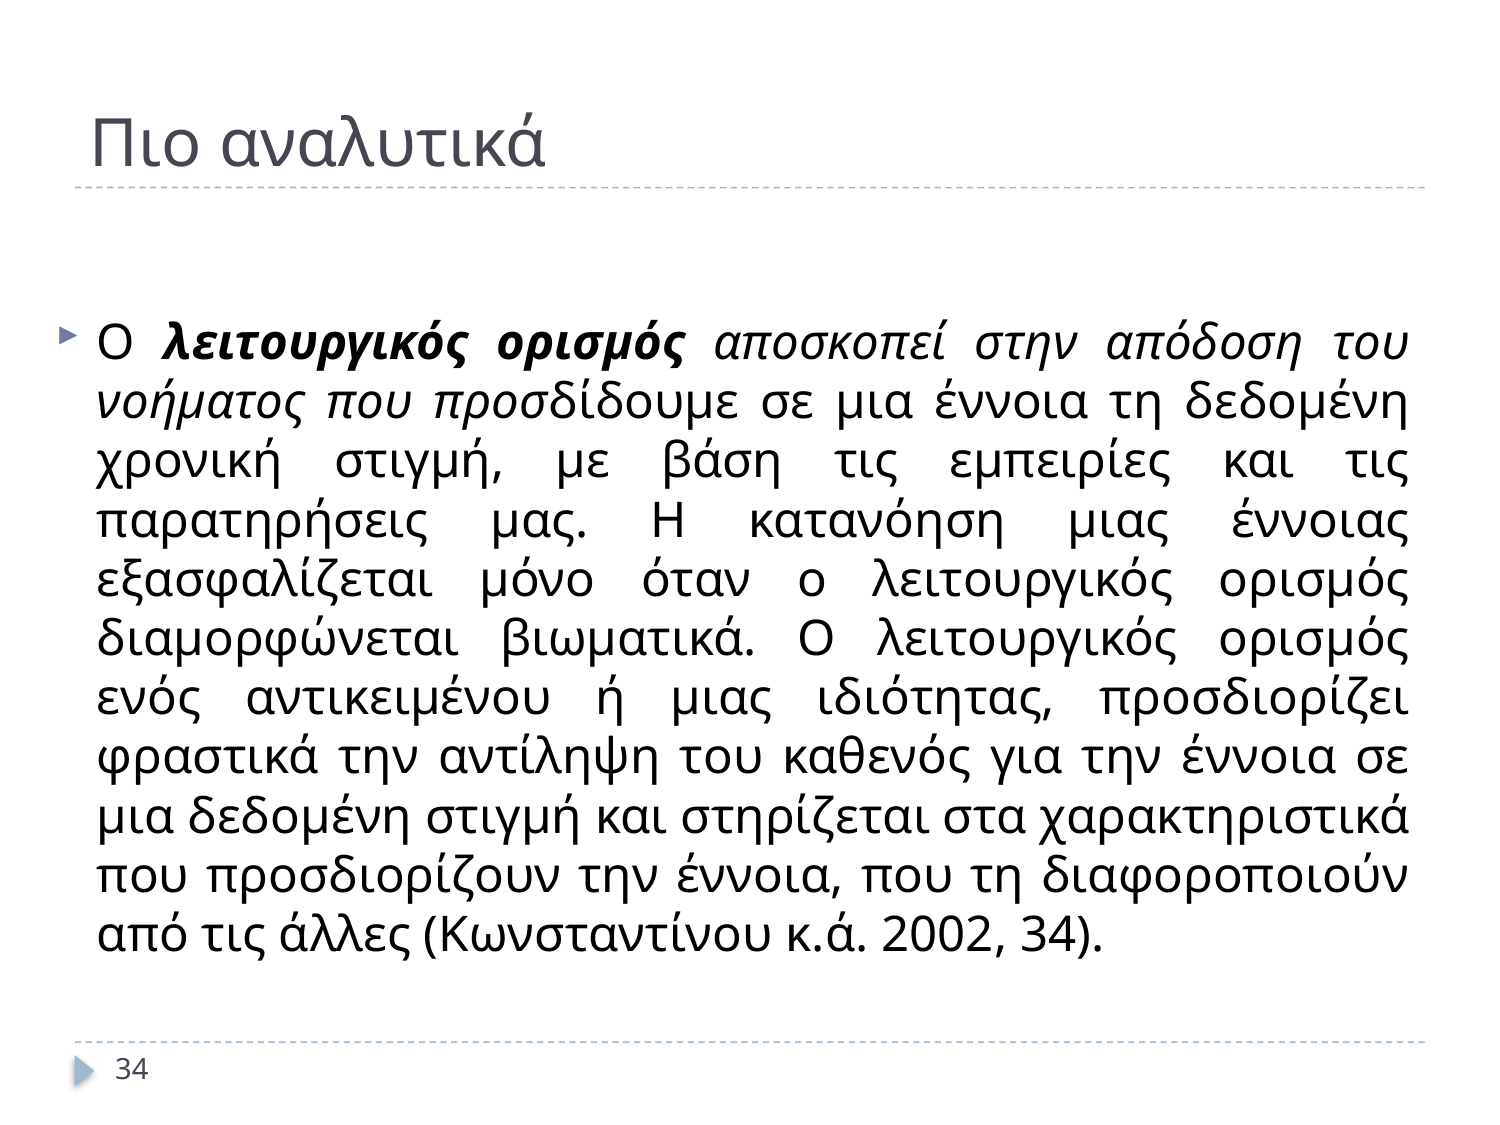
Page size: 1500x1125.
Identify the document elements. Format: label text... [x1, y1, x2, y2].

slide_number 34 [100, 1042, 426, 1103]
list Ο λειτουργικός ορισμός αποσκοπεί στην απόδοση του νοήματος που προσδίδουμε σε μια έννοια τη δεδομένη χρονική στιγμή, με βάση τις εμπειρίες και τις παρατηρήσεις μας. Η κατανόηση μιας έννοιας εξασφαλίζεται μόνο όταν ο λειτουργικός ορισμός διαμορφώνεται βιωματικά. Ο λειτουργικός ορισμός ενός αντικειμένου ή μιας ιδιότητας, προσδιορίζει φραστικά την αντίληψη του καθενός για την έννοια σε μια δεδομένη στιγμή και στηρίζεται στα χαρακτηριστικά που προσδιορίζουν την έννοια, που τη διαφοροποιούν από τις άλλες (Κωνσταντίνου κ.ά. 2002, 34). [41, 302, 1425, 1010]
title Πιο αναλυτικά [75, 24, 1425, 188]
